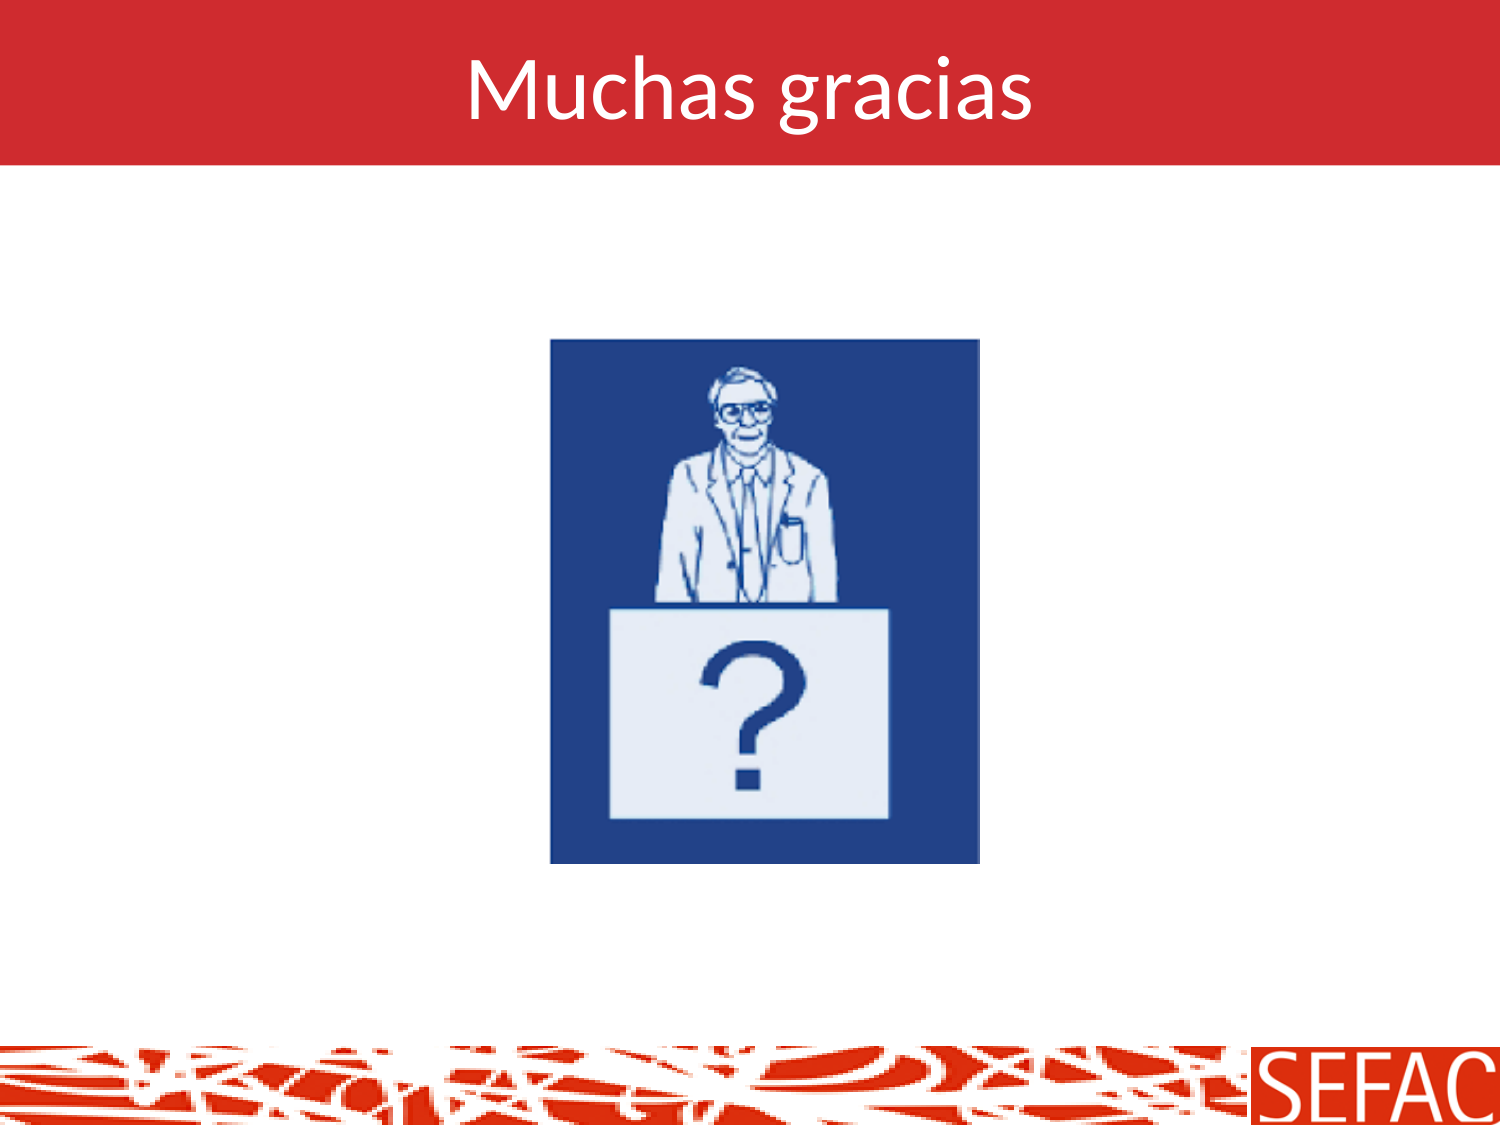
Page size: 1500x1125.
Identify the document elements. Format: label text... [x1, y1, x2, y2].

title Muchas gracias [0, 0, 1500, 166]
picture [548, 337, 980, 864]
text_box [0, 1046, 1500, 1125]
